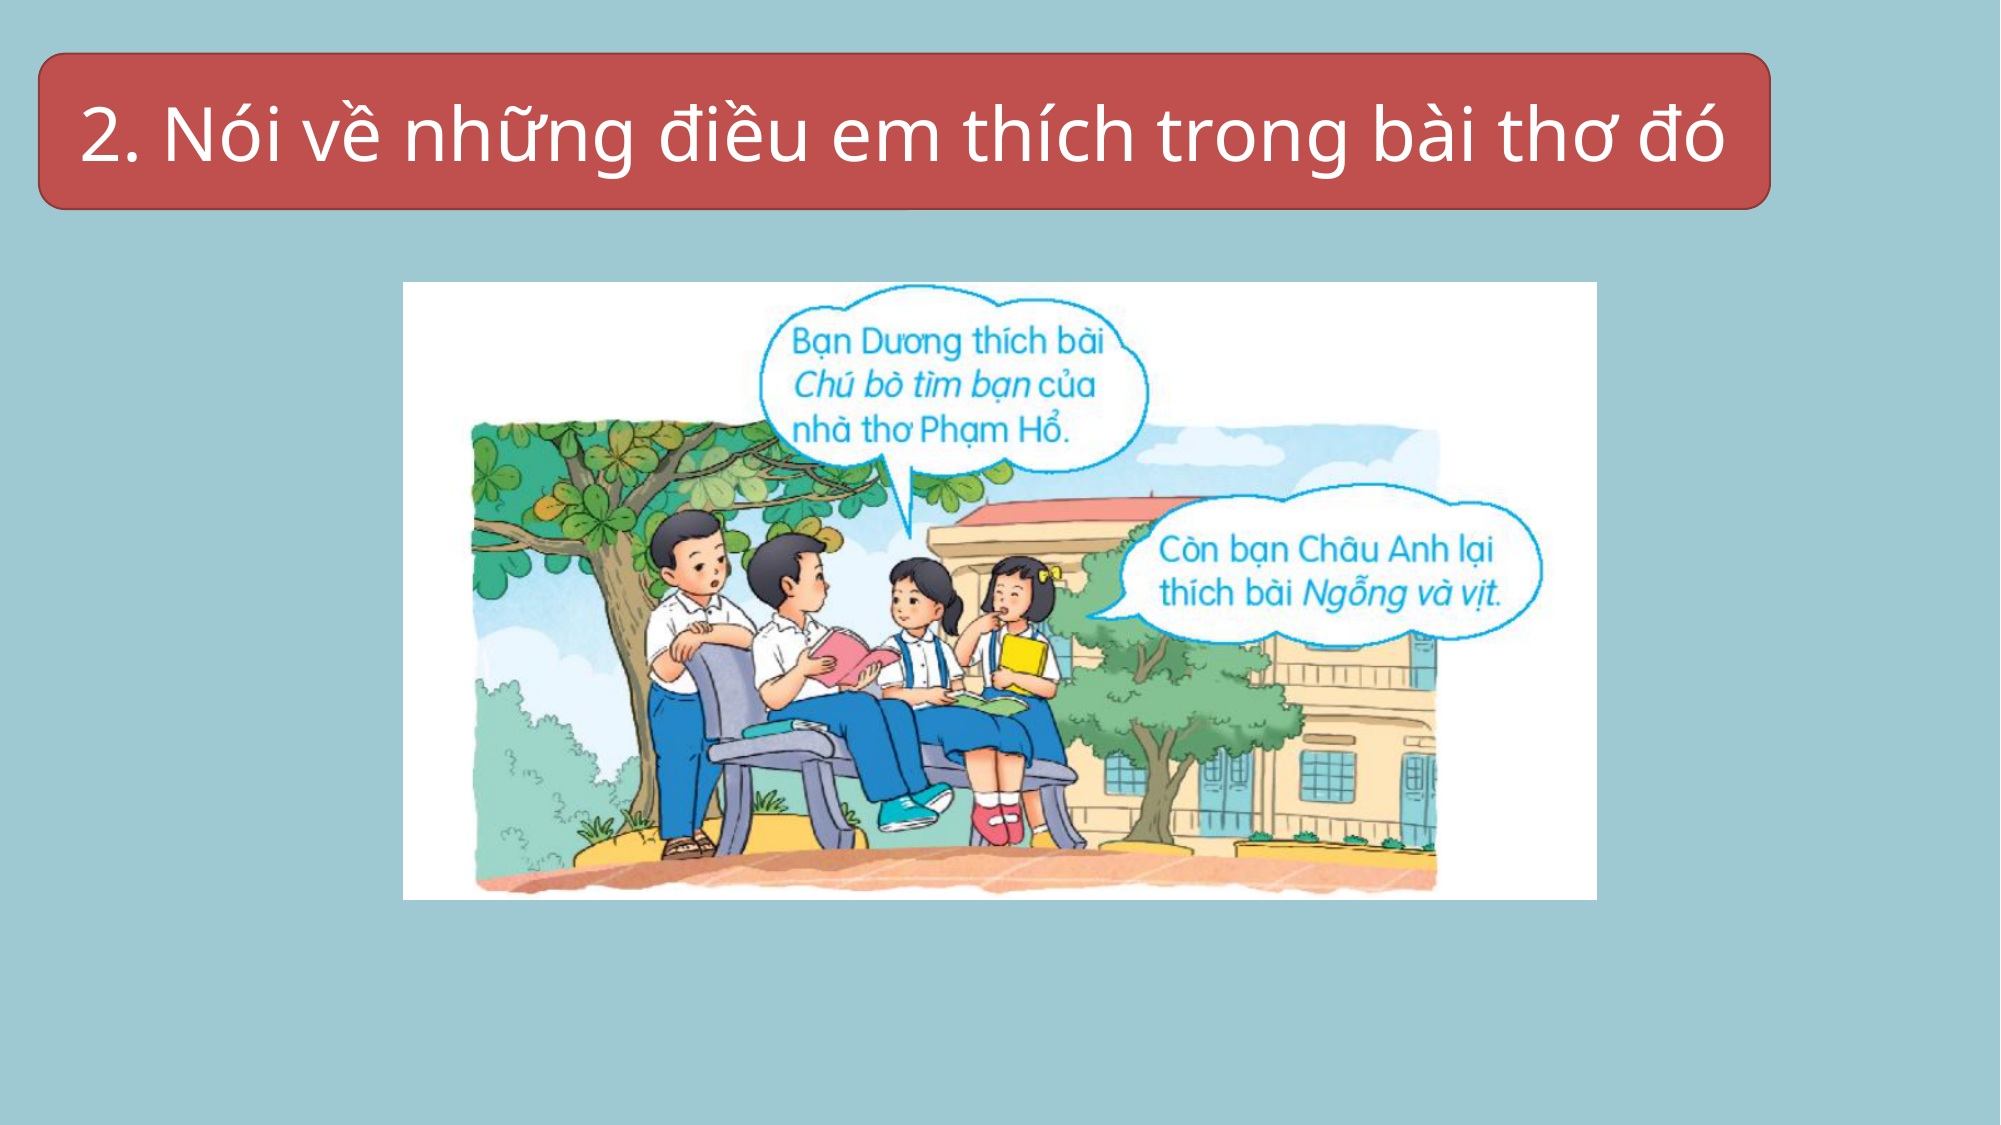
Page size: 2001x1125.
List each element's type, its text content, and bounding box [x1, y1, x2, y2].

text_box 2. Nói về những điều em thích trong bài thơ đó [37, 52, 1771, 211]
picture [403, 282, 1597, 900]
